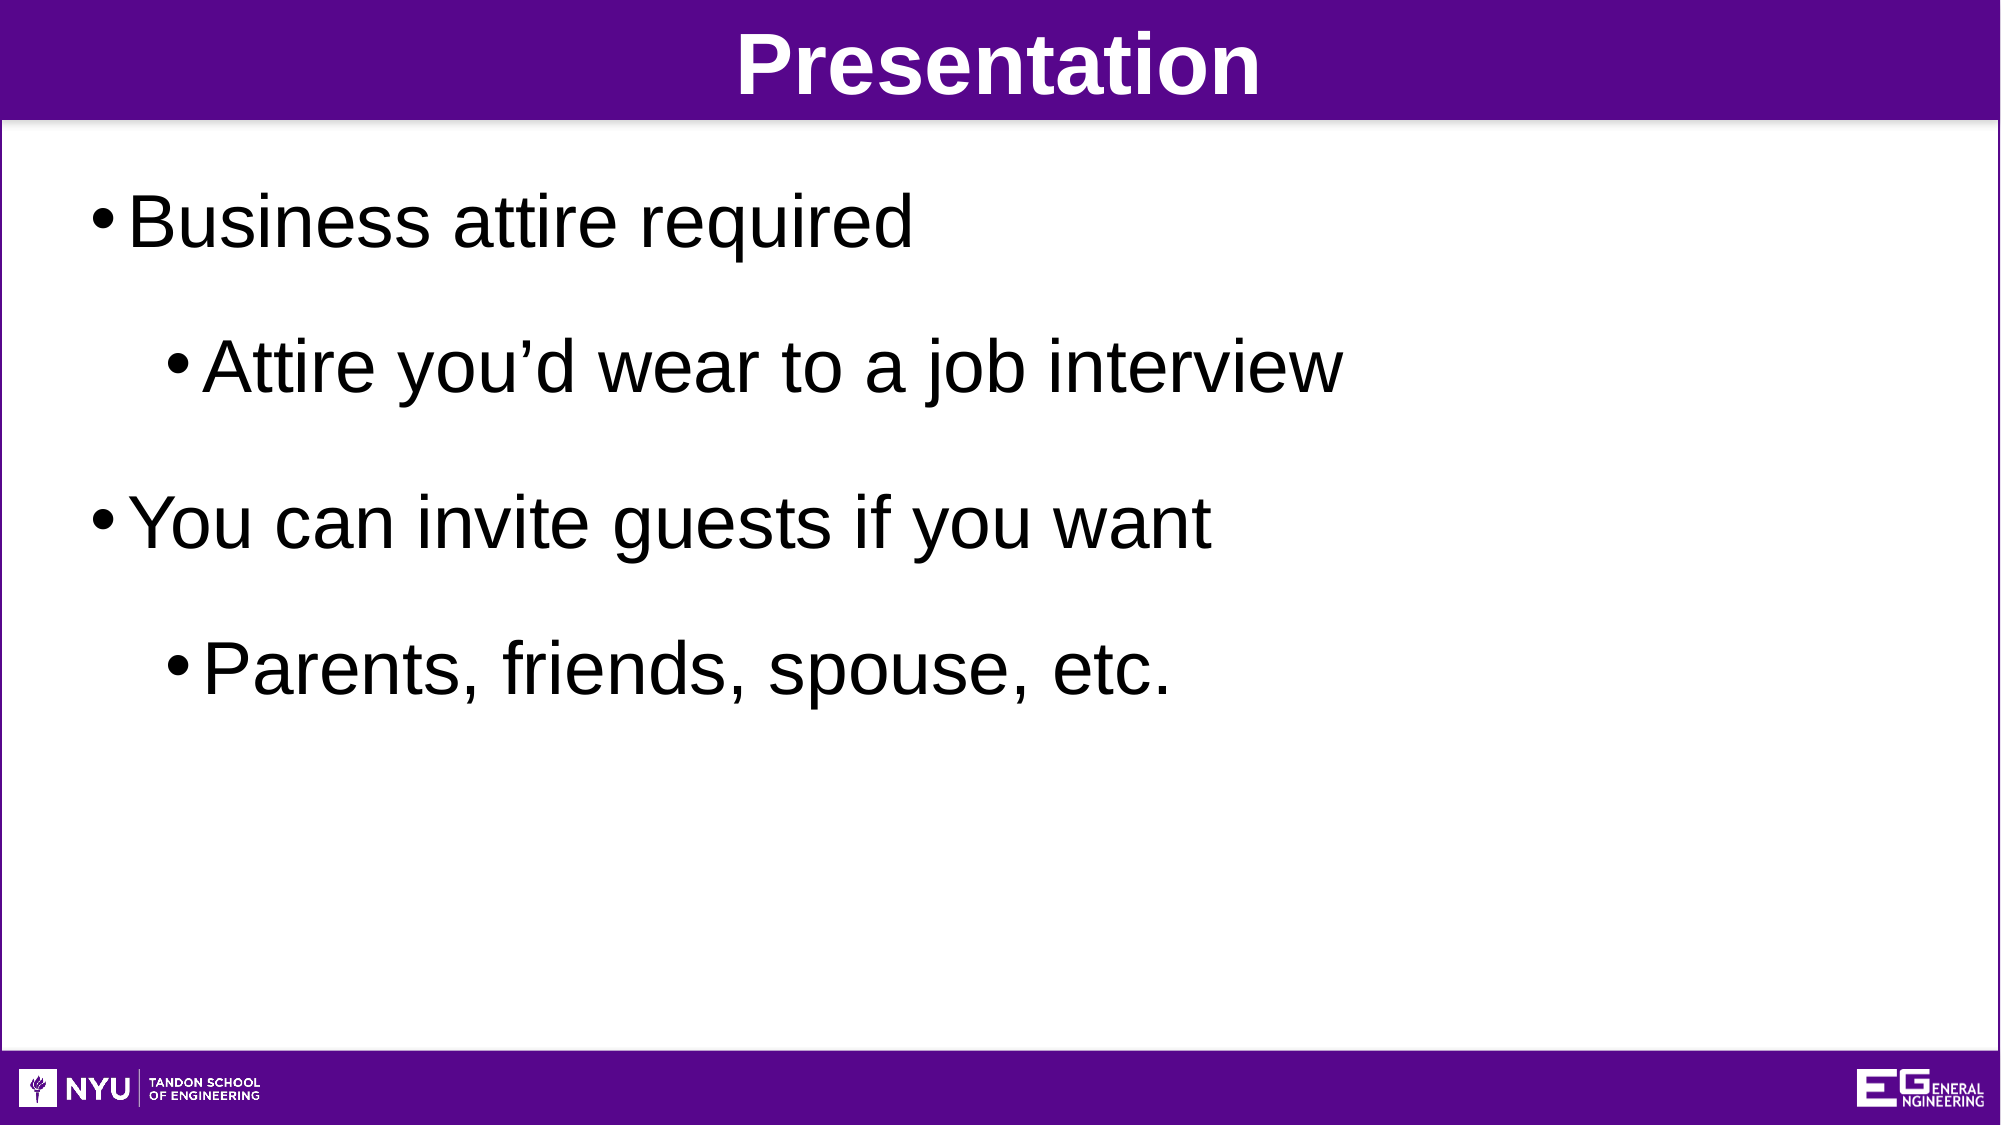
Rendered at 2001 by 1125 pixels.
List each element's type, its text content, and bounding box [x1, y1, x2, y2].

picture [19, 1069, 260, 1107]
list Business attire required Attire you’d wear to a job interview You can invite guests if you want Parents, friends, spouse, etc. [0, 120, 2000, 808]
list Presentation [0, 0, 2000, 120]
picture [1856, 1069, 1984, 1107]
